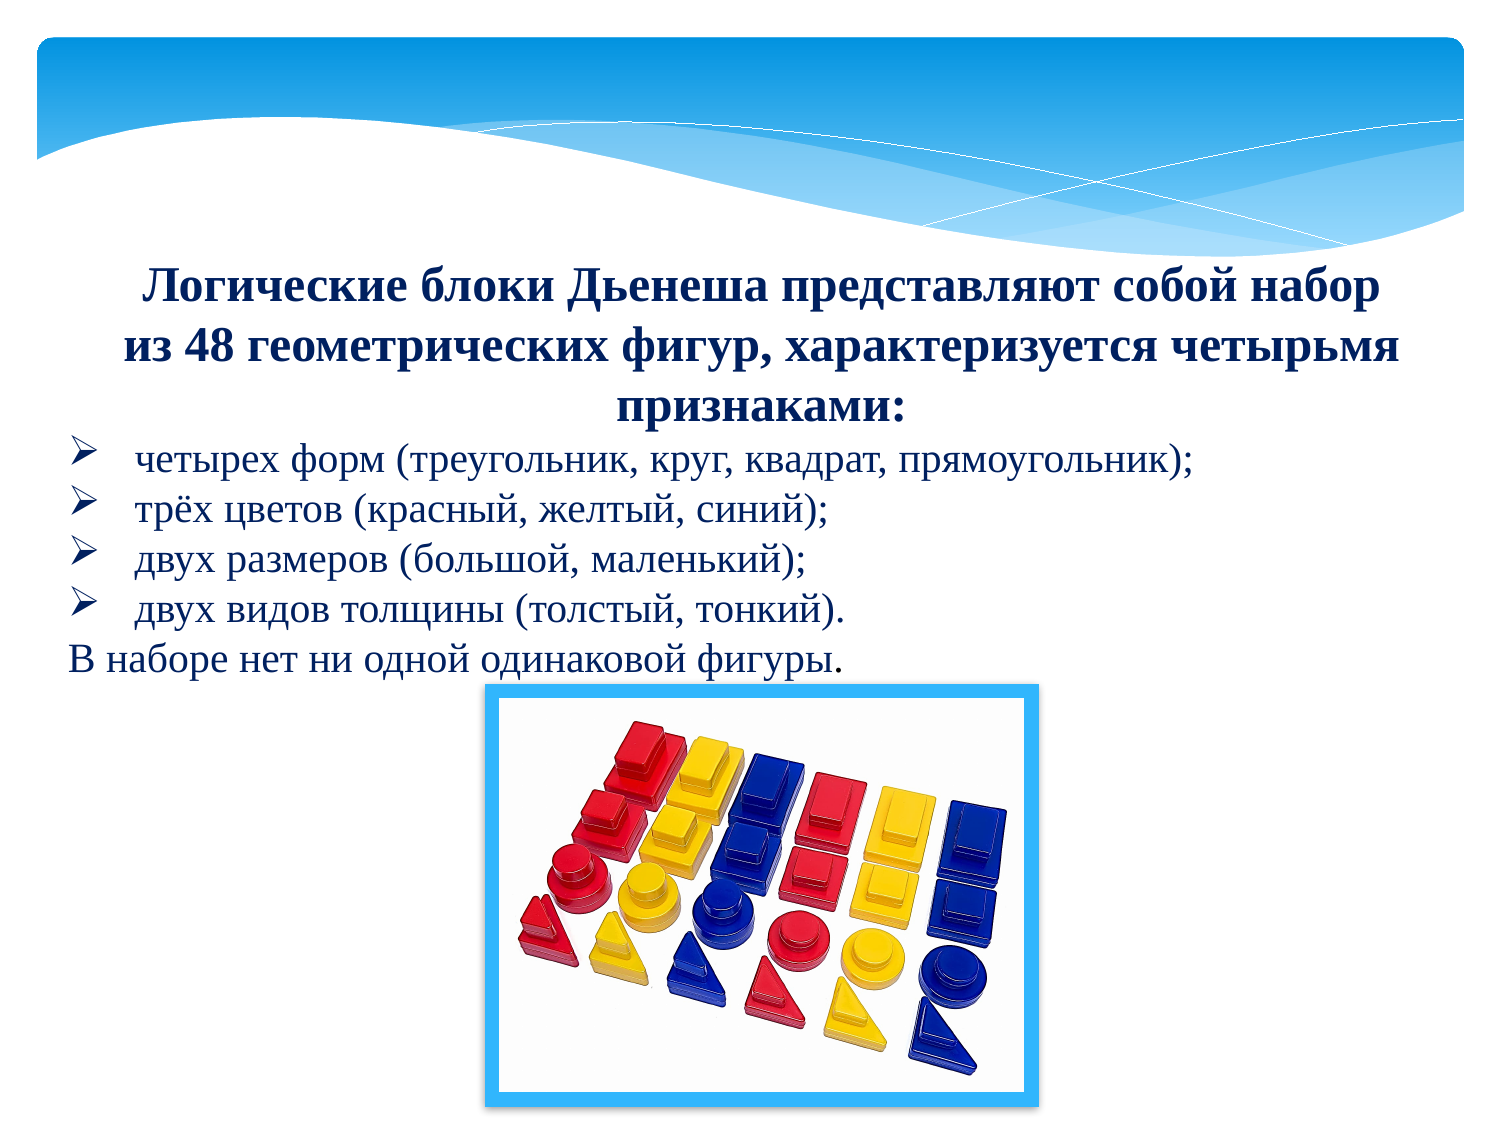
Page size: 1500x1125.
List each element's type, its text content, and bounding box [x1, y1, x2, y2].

text_box Логические блоки Дьенеша представляют собой набор из 48 геометрических фигур, характеризуется четырьмя признаками: четырех форм (треугольник, круг, квадрат, прямоугольник); трёх цветов (красный, желтый, синий); двух размеров (большой, маленький); двух видов толщины (толстый, тонкий). В наборе нет ни одной одинаковой фигуры. [53, 243, 1471, 689]
picture [498, 697, 1025, 1093]
